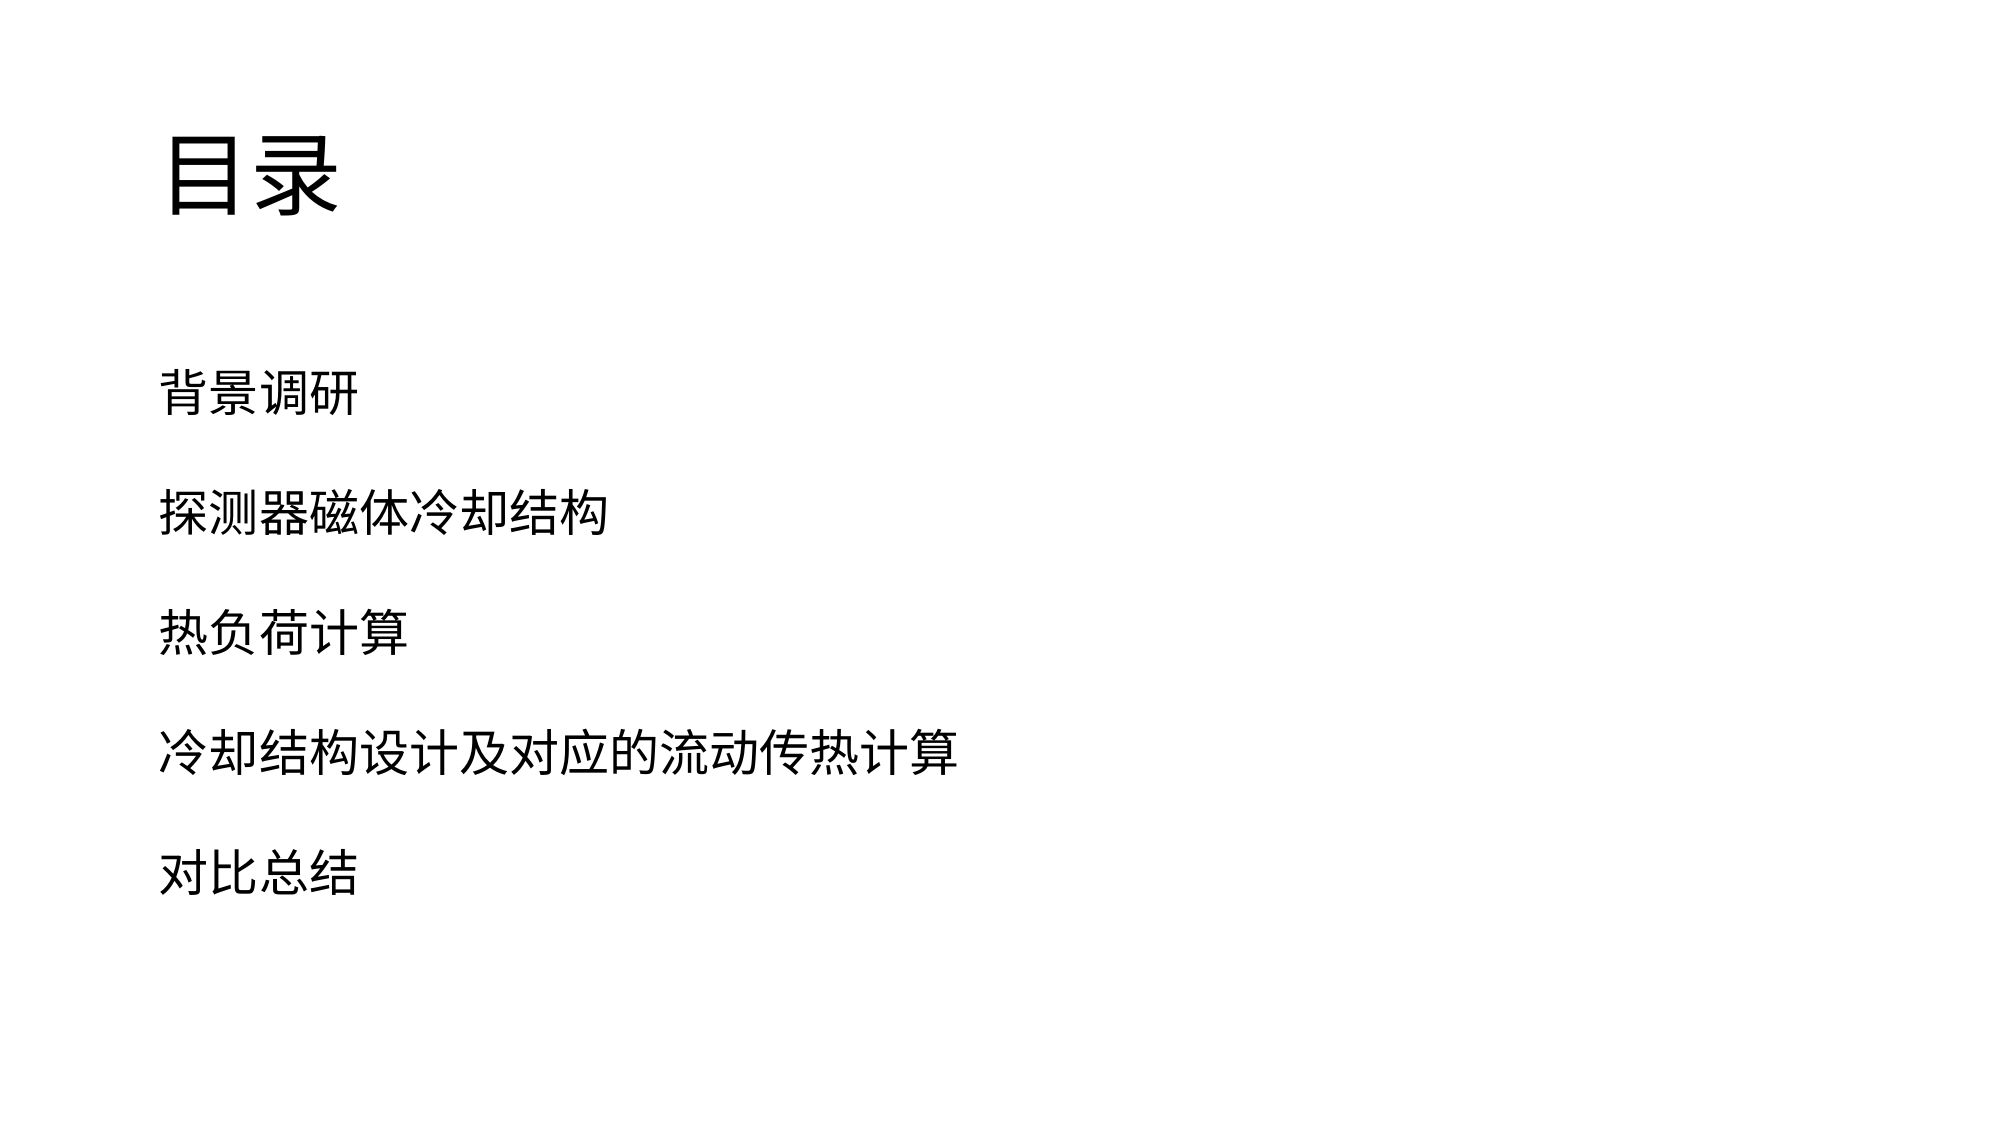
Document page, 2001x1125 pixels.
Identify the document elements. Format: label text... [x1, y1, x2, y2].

text_box 目录 背景调研 探测器磁体冷却结构 热负荷计算 冷却结构设计及对应的流动传热计算 对比总结 [144, 109, 1473, 969]
